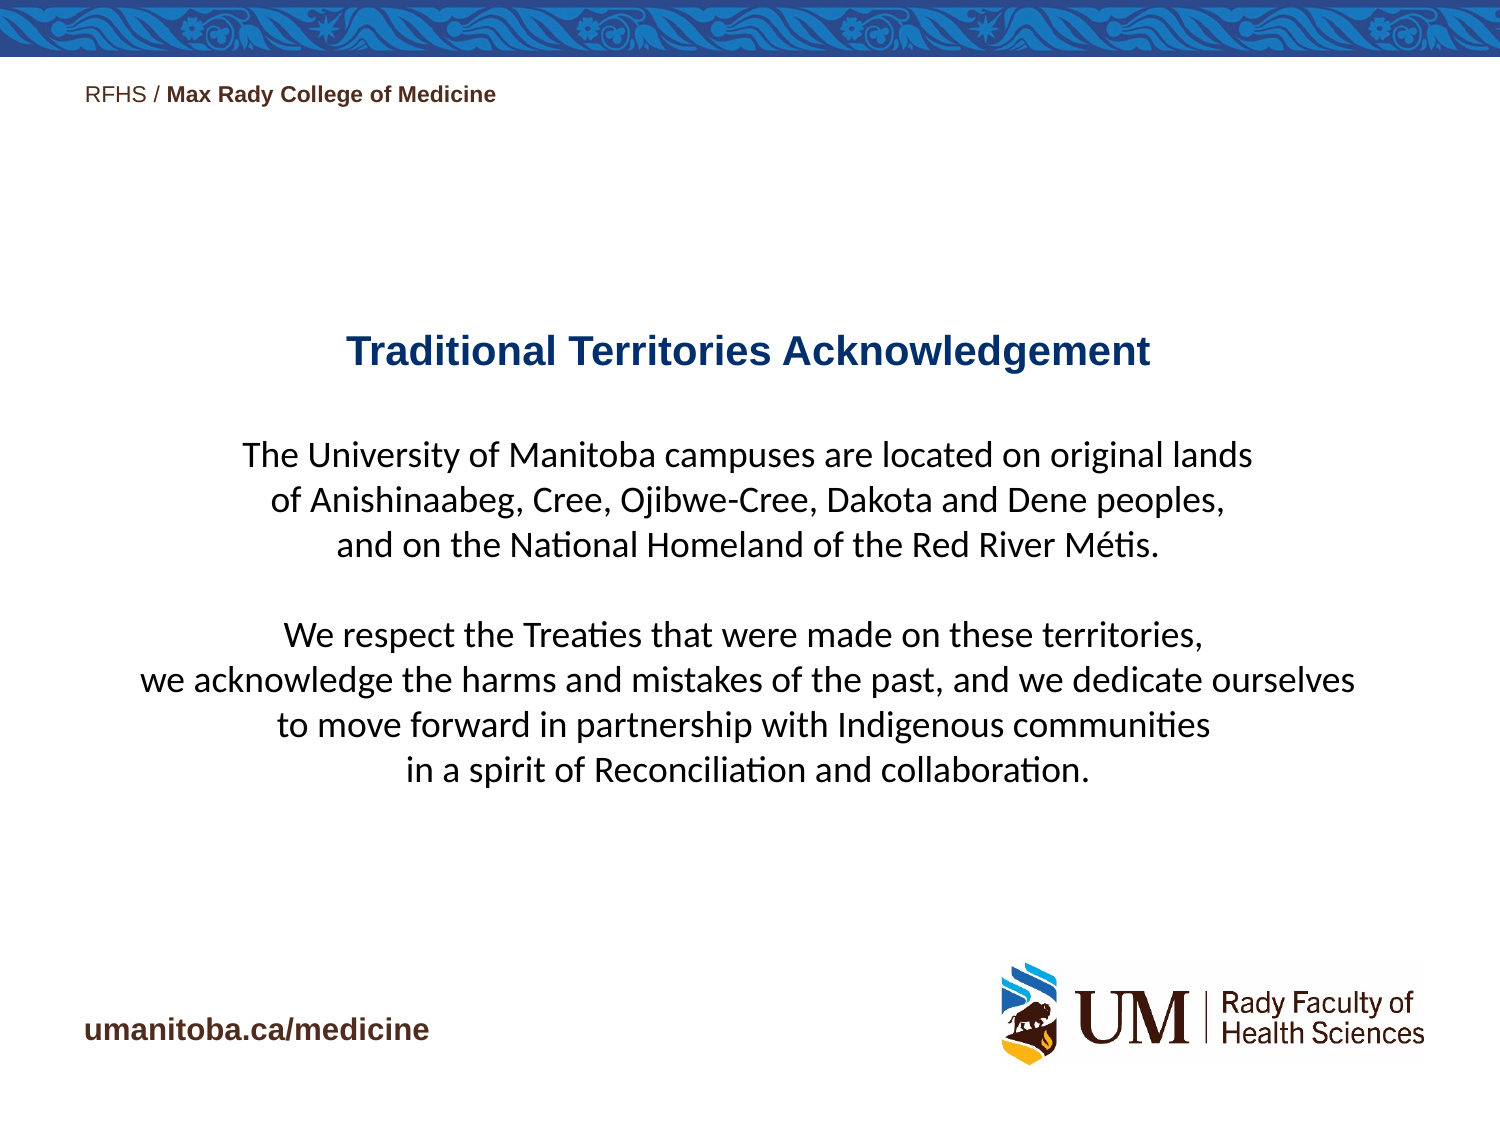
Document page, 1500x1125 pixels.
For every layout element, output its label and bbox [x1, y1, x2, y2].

picture [999, 958, 1424, 1068]
picture [0, 0, 1500, 57]
